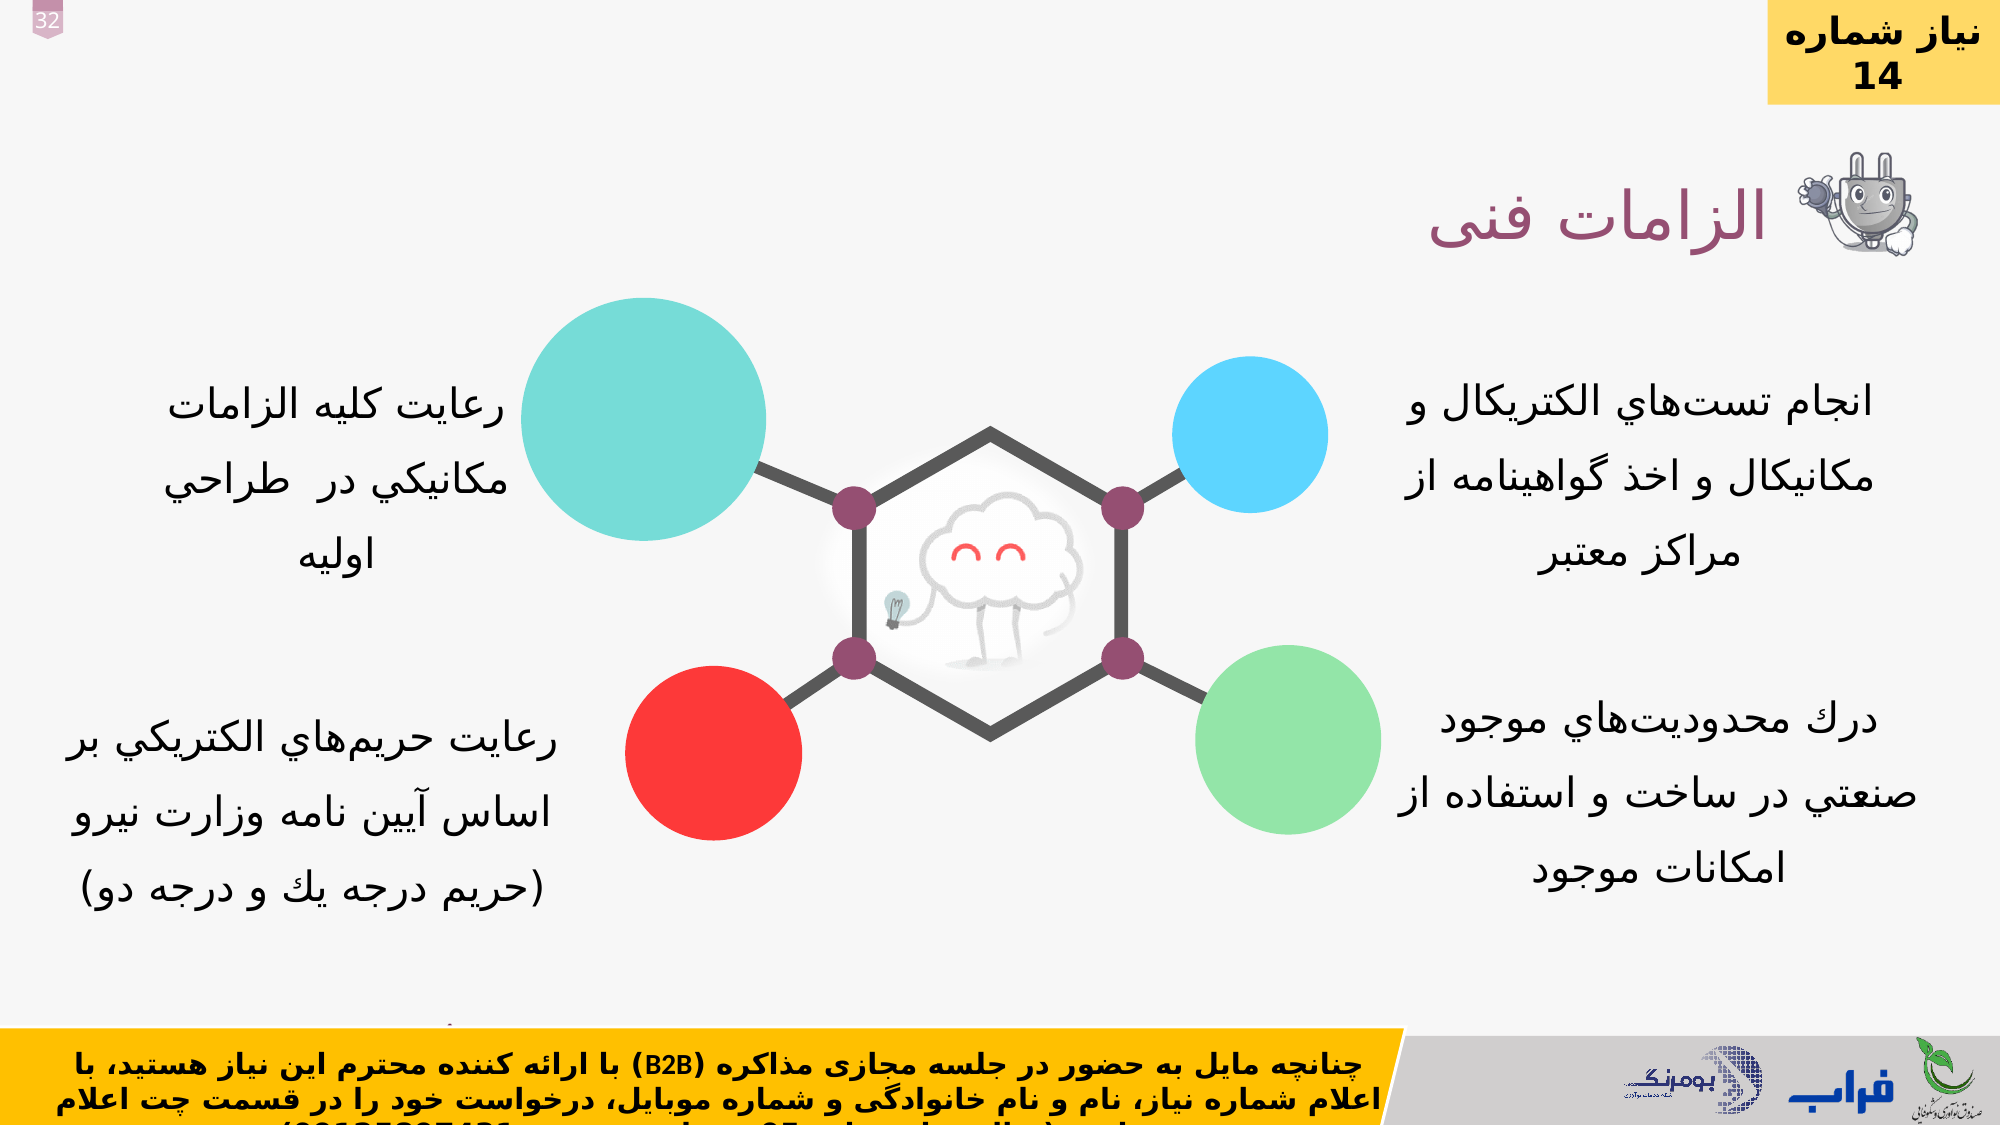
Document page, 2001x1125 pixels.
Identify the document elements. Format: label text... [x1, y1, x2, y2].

text_box الزامات فنی [1046, 125, 1785, 261]
text_box انجام تست‌هاي الكتريكال و مكانيكال و اخذ گواهينامه از مراكز معتبر [1382, 341, 1914, 582]
text_box نیاز شماره 14 [1767, 0, 2000, 105]
picture [1912, 1037, 1982, 1124]
picture [1787, 1068, 1894, 1114]
text_box درك محدوديت‌هاي موجود صنعتي در ساخت و استفاده از امكانات موجود [1381, 658, 1938, 899]
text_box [521, 297, 1382, 841]
picture [1624, 1046, 1762, 1114]
text_box رعايت كليه الزامات مكانيكي در طراحي اوليه [134, 344, 521, 585]
picture [1789, 140, 1927, 275]
text_box رعايت حريم‌هاي الكتريكي بر اساس آيين نامه وزارت نيرو (حريم درجه يك و درجه دو) [7, 677, 619, 918]
